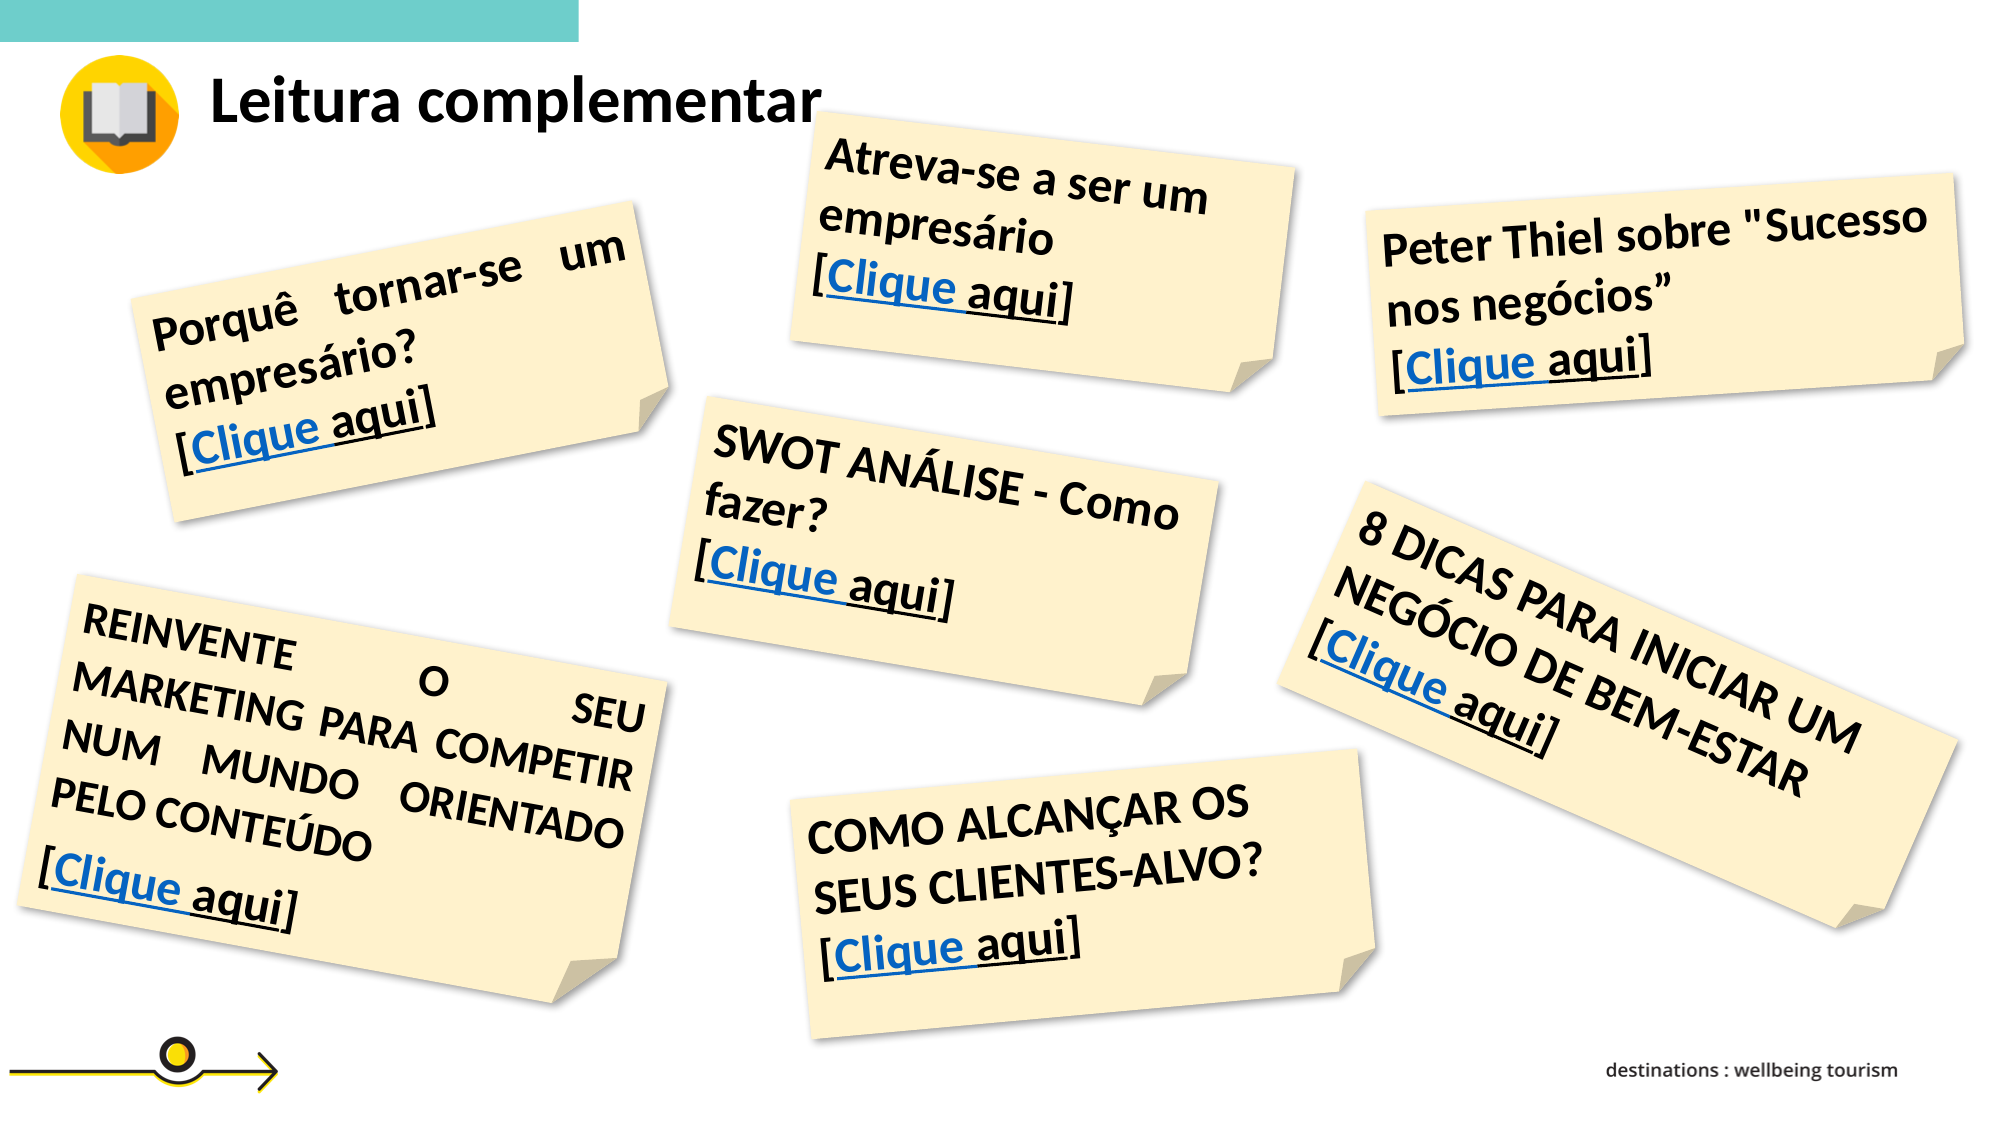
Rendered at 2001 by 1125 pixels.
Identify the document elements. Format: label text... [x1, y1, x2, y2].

picture [1604, 1053, 1928, 1093]
text_box SWOT ANÁLISE - Como fazer? [Clique aqui] [667, 394, 1220, 707]
text_box Porquê tornar-se um empresário? [Clique aqui] [129, 199, 672, 524]
text_box Peter Thiel sobre "Sucesso nos negócios” [Clique aqui] [1364, 171, 1968, 418]
text_box Atreva-se a ser um empresário [Clique aqui] [788, 149, 1297, 394]
text_box REINVENTE O SEU MARKETING PARA COMPETIR NUM MUNDO ORIENTADO PELO CONTEÚDO [Clique aqui] [15, 572, 669, 1005]
text_box COMO ALCANÇAR OS SEUS CLIENTES-ALVO? [Clique aqui] [788, 747, 1379, 1041]
text_box Leitura complementar [194, 57, 1149, 172]
picture [60, 55, 179, 174]
text_box 8 DICAS PARA INICIAR UM NEGÓCIO DE BEM-ESTAR [Clique aqui] [1275, 479, 1960, 930]
picture [0, 1019, 323, 1125]
